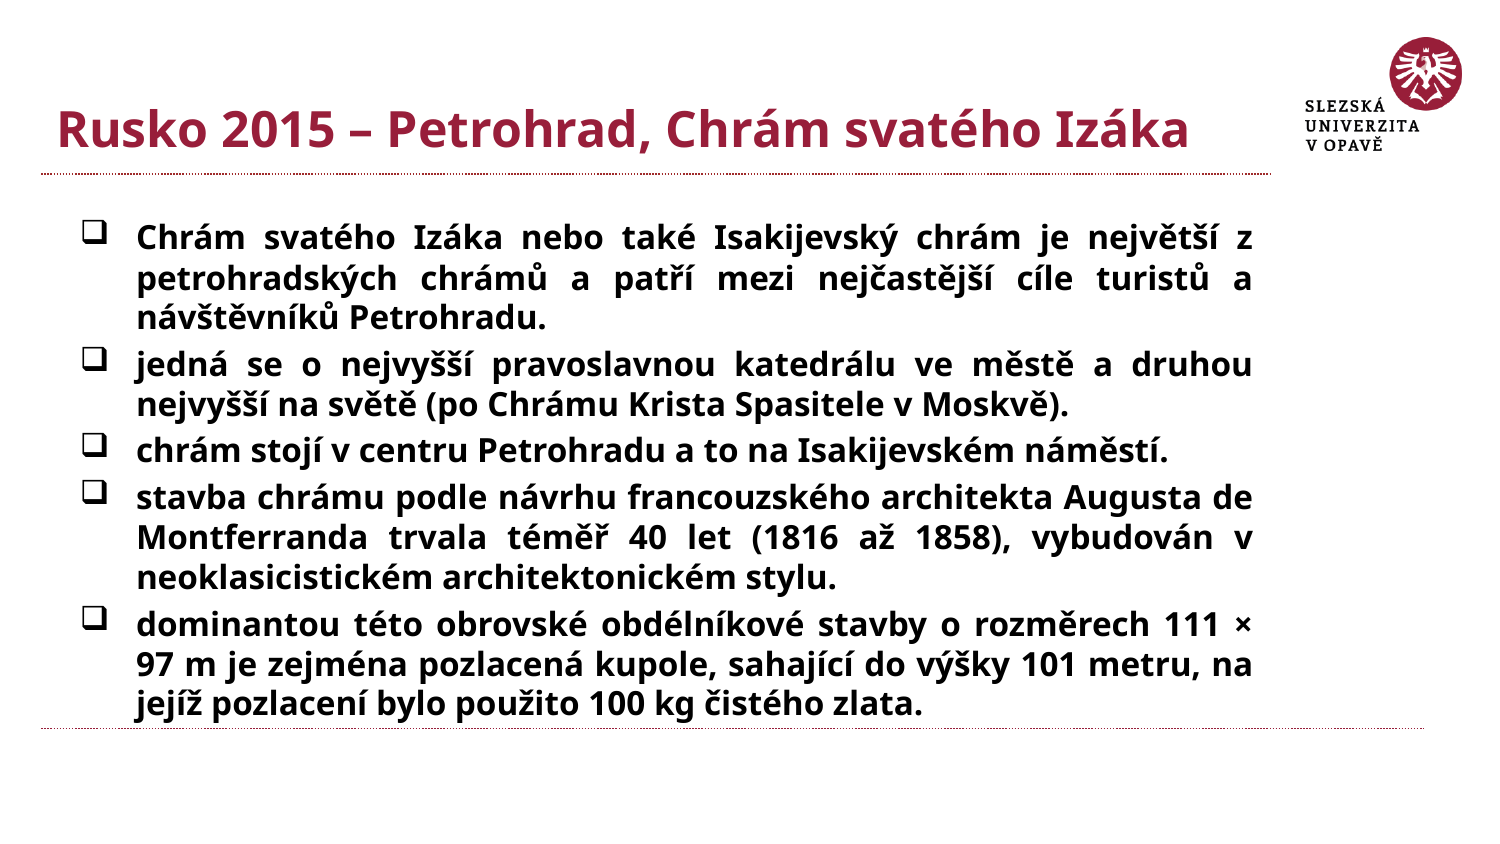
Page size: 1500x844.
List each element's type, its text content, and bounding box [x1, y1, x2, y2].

title Rusko 2015 – Petrohrad, Chrám svatého Izáka [41, 89, 1270, 173]
text_box Chrám svatého Izáka nebo také Isakijevský chrám je největší z petrohradských chrámů a patří mezi nejčastější cíle turistů a návštěvníků Petrohradu. jedná se o nejvyšší pravoslavnou katedrálu ve městě a druhou nejvyšší na světě (po Chrámu Krista Spasitele v Moskvě). chrám stojí v centru Petrohradu a to na Isakijevském náměstí. stavba chrámu podle návrhu francouzského architekta Augusta de Montferranda trvala téměř 40 let (1816 až 1858), vybudován v neoklasicistickém architektonickém stylu. dominantou této obrovské obdélníkové stavby o rozměrech 111 × 97 m je zejména pozlacená kupole, sahající do výšky 101 metru, na jejíž pozlacení bylo použito 100 kg čistého zlata. [64, 209, 1270, 718]
picture [1304, 36, 1463, 151]
